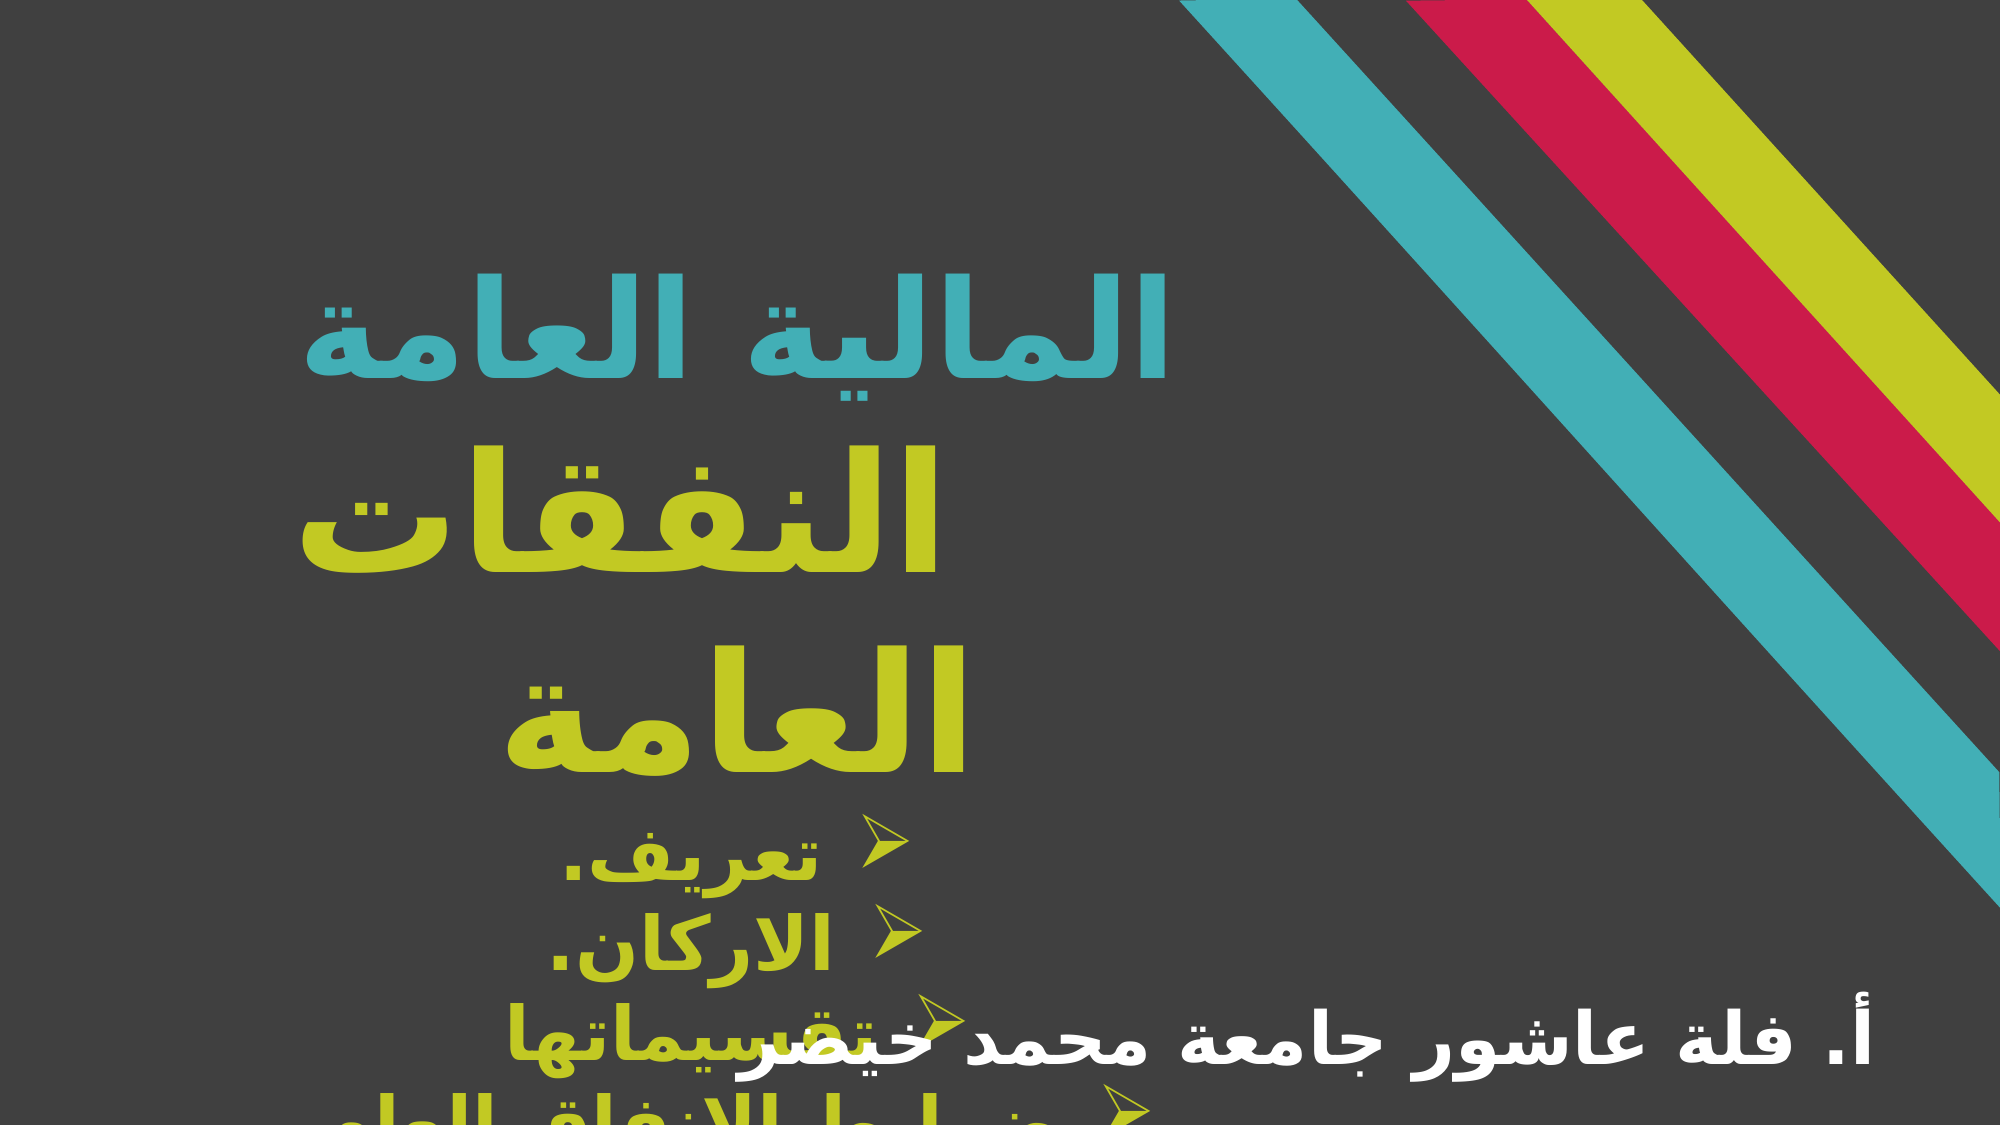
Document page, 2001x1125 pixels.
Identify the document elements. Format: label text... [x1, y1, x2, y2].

text_box [1177, 0, 2000, 910]
text_box أ. فلة عاشور جامعة محمد خيضر [504, 984, 1891, 1087]
text_box المالية العامة النفقات العامة تعريف. الاركان. تقسيماتها ضوابط الانفاق العام ظاهرة تزايد النفقات العامة. [18, 233, 1458, 1125]
text_box [1525, 0, 2000, 524]
text_box [1403, 0, 2000, 653]
